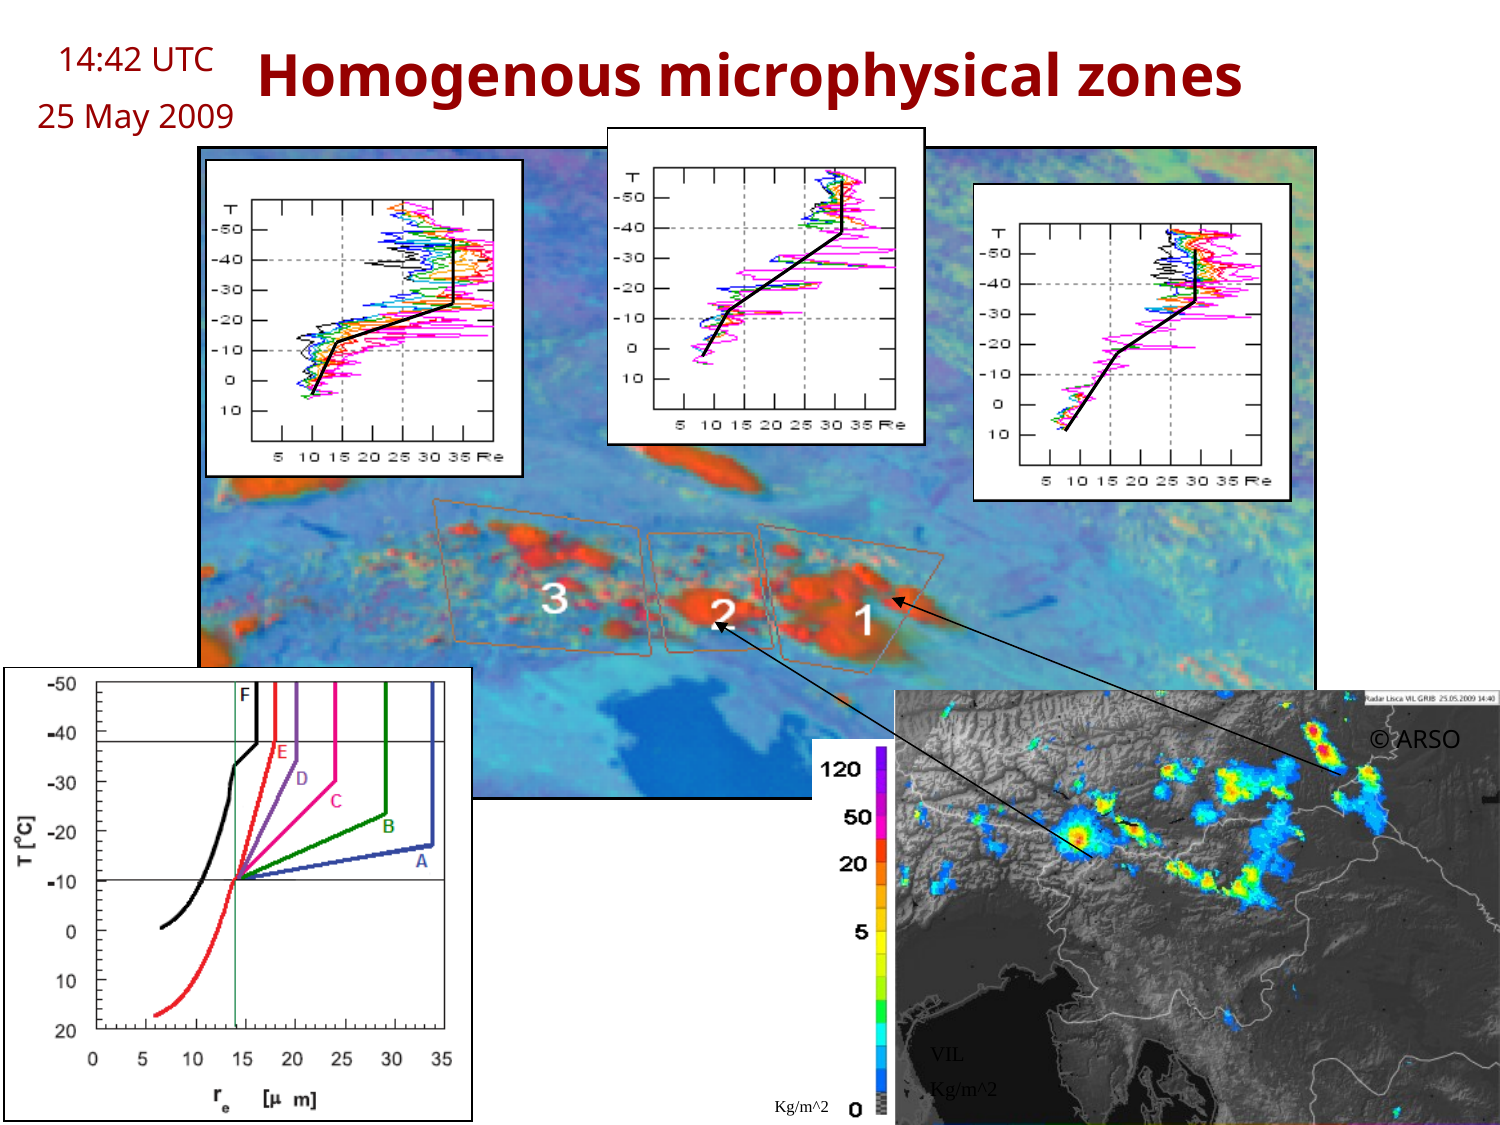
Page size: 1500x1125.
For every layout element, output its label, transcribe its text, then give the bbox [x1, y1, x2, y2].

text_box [206, 160, 523, 478]
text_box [608, 128, 925, 446]
text_box Kg/m^2 [759, 1088, 806, 1123]
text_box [974, 184, 1291, 501]
picture [4, 148, 1500, 1125]
text_box Homogenous microphysical zones [0, 31, 1500, 116]
text_box 14:42 UTC 25 May 2009 [0, 116, 272, 143]
